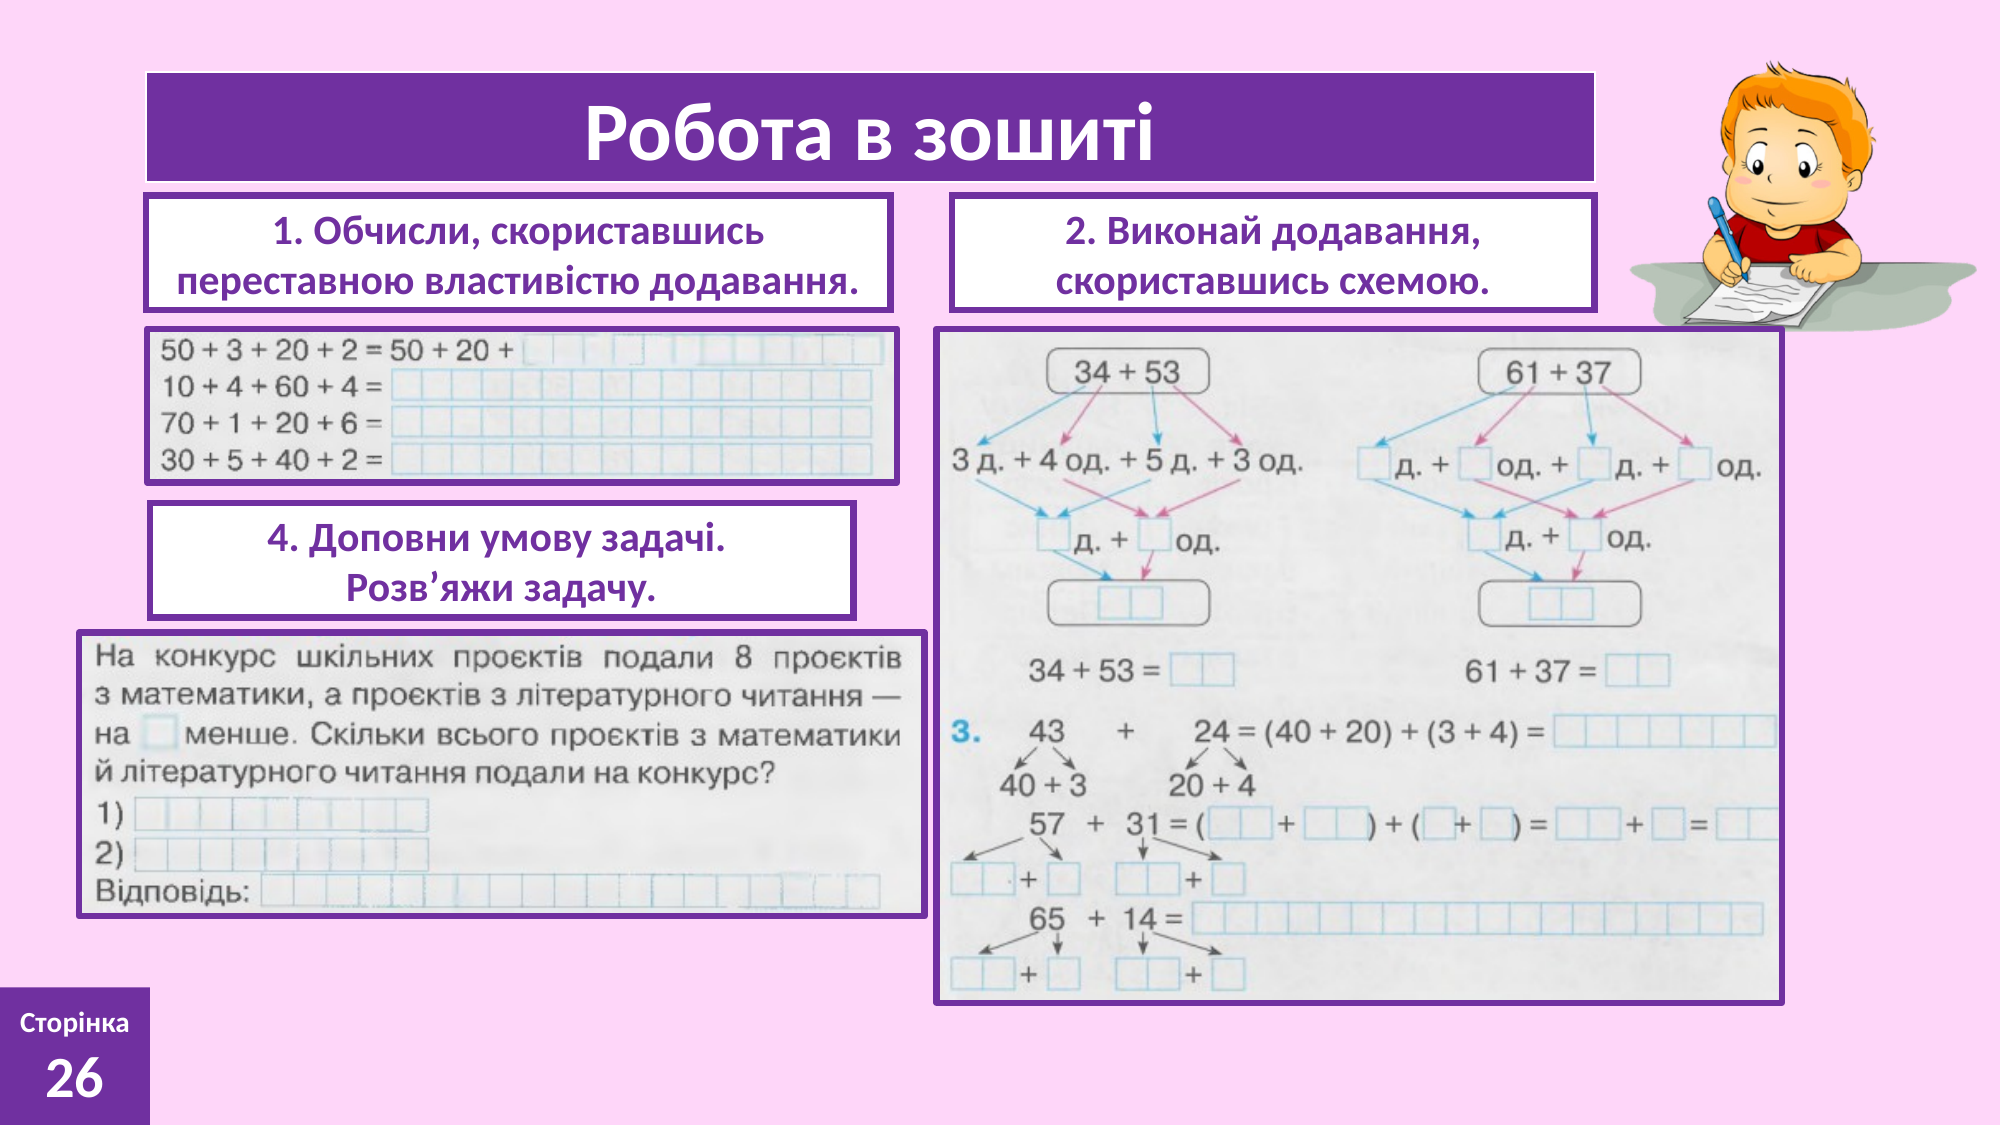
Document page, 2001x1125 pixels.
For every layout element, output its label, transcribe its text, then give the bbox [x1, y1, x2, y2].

text_box 2. Виконай додавання, скориставшись схемою. [951, 194, 1596, 311]
picture [82, 635, 922, 914]
text_box 1. Обчисли, скориставшись переставною властивістю додавання. [145, 194, 891, 311]
text_box Сторінка 26 [0, 986, 151, 1125]
picture [939, 59, 1977, 1000]
text_box Робота в зошиті [145, 71, 1596, 183]
text_box 4. Доповни умову задачі. Розв’яжи задачу. [149, 502, 854, 618]
picture [149, 331, 895, 480]
